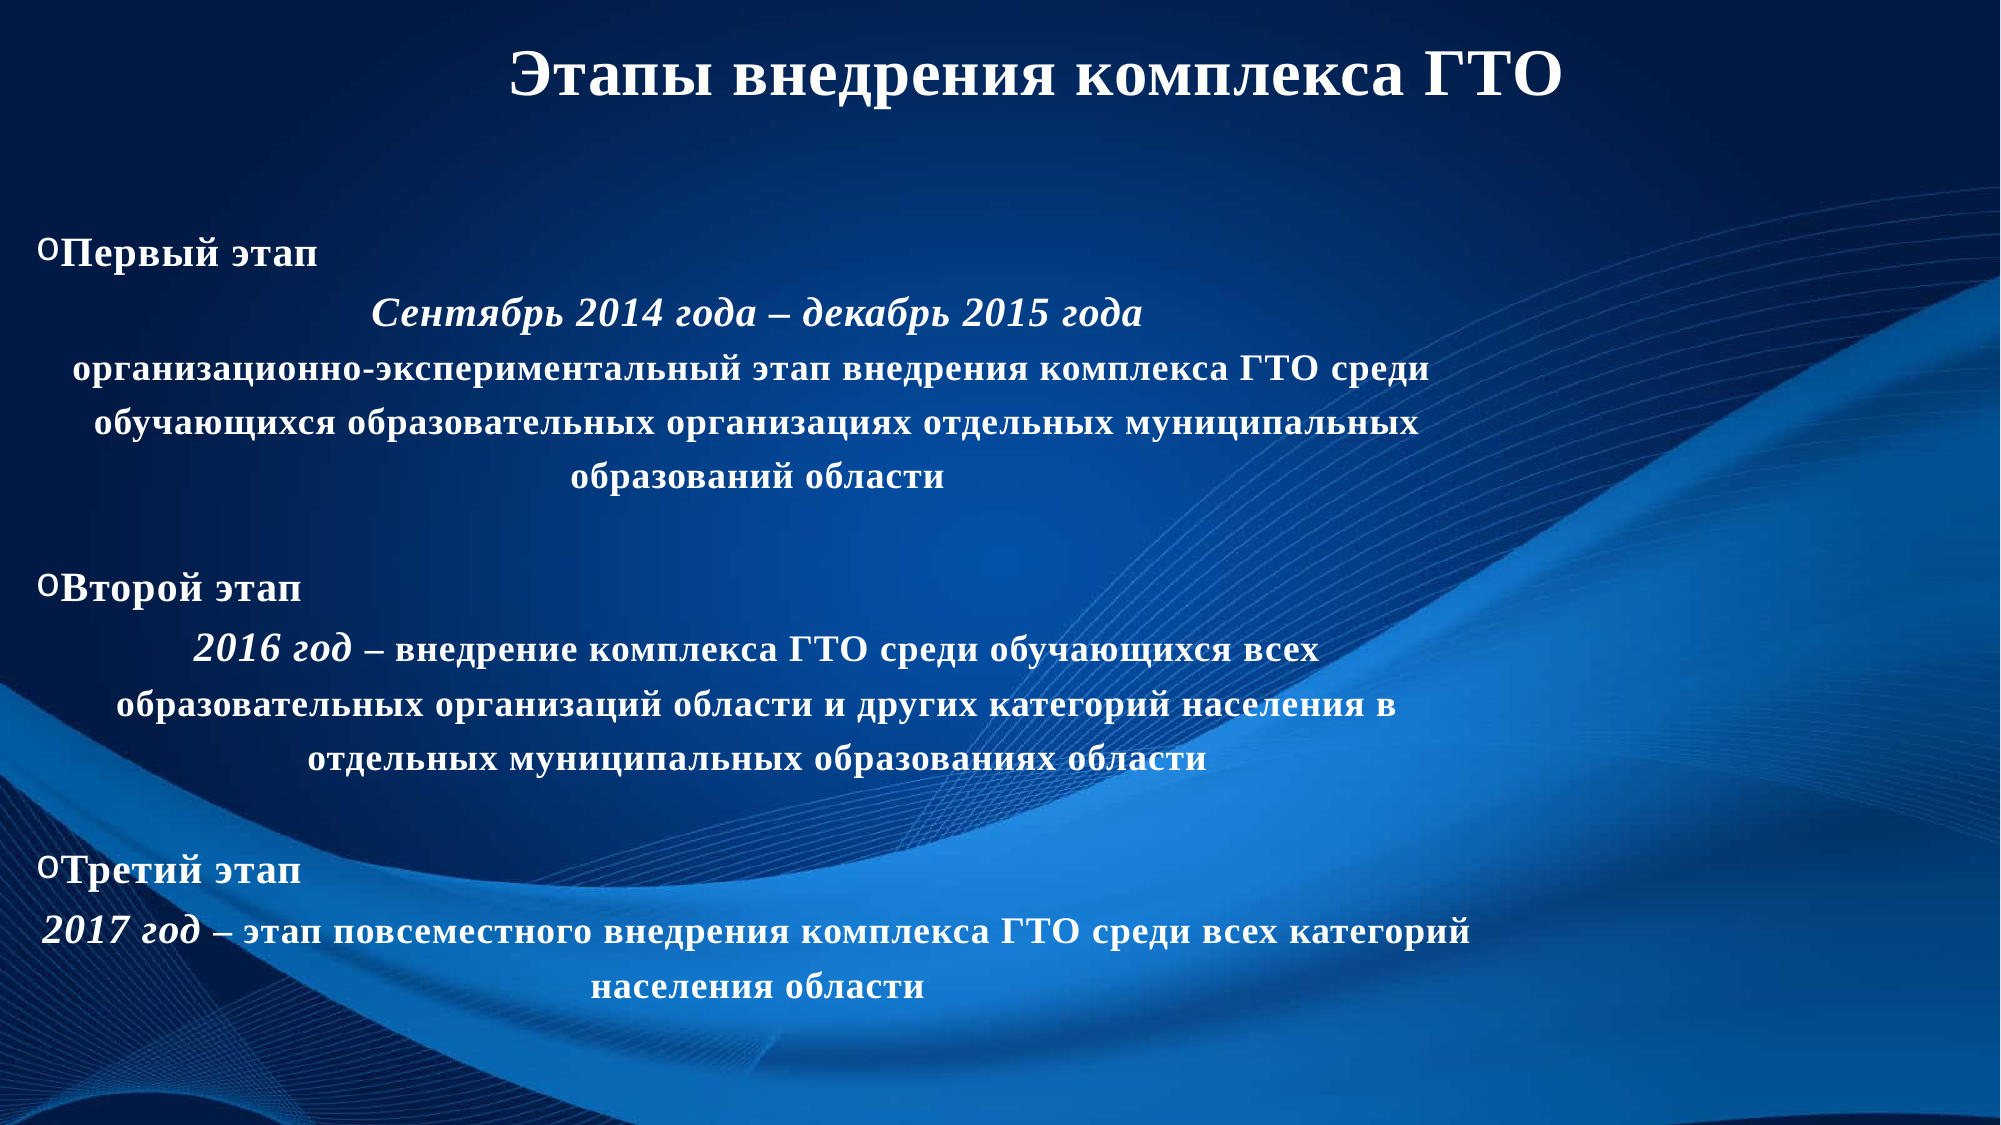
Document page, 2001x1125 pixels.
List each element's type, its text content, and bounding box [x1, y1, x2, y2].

picture [0, 0, 2001, 1125]
text_box Первый этап Сентябрь 2014 года – декабрь 2015 года организационно-экспериментальный этап внедрения комплекса ГТО среди обучающихся образовательных организациях отдельных муниципальных образований области Второй этап 2016 год – внедрение комплекса ГТО среди обучающихся всех образовательных организаций области и других категорий населения в отдельных муниципальных образованиях области Третий этап 2017 год – этап повсеместного внедрения комплекса ГТО среди всех категорий населения области [20, 206, 1495, 1014]
text_box Этапы внедрения комплекса ГТО [492, 21, 1581, 117]
